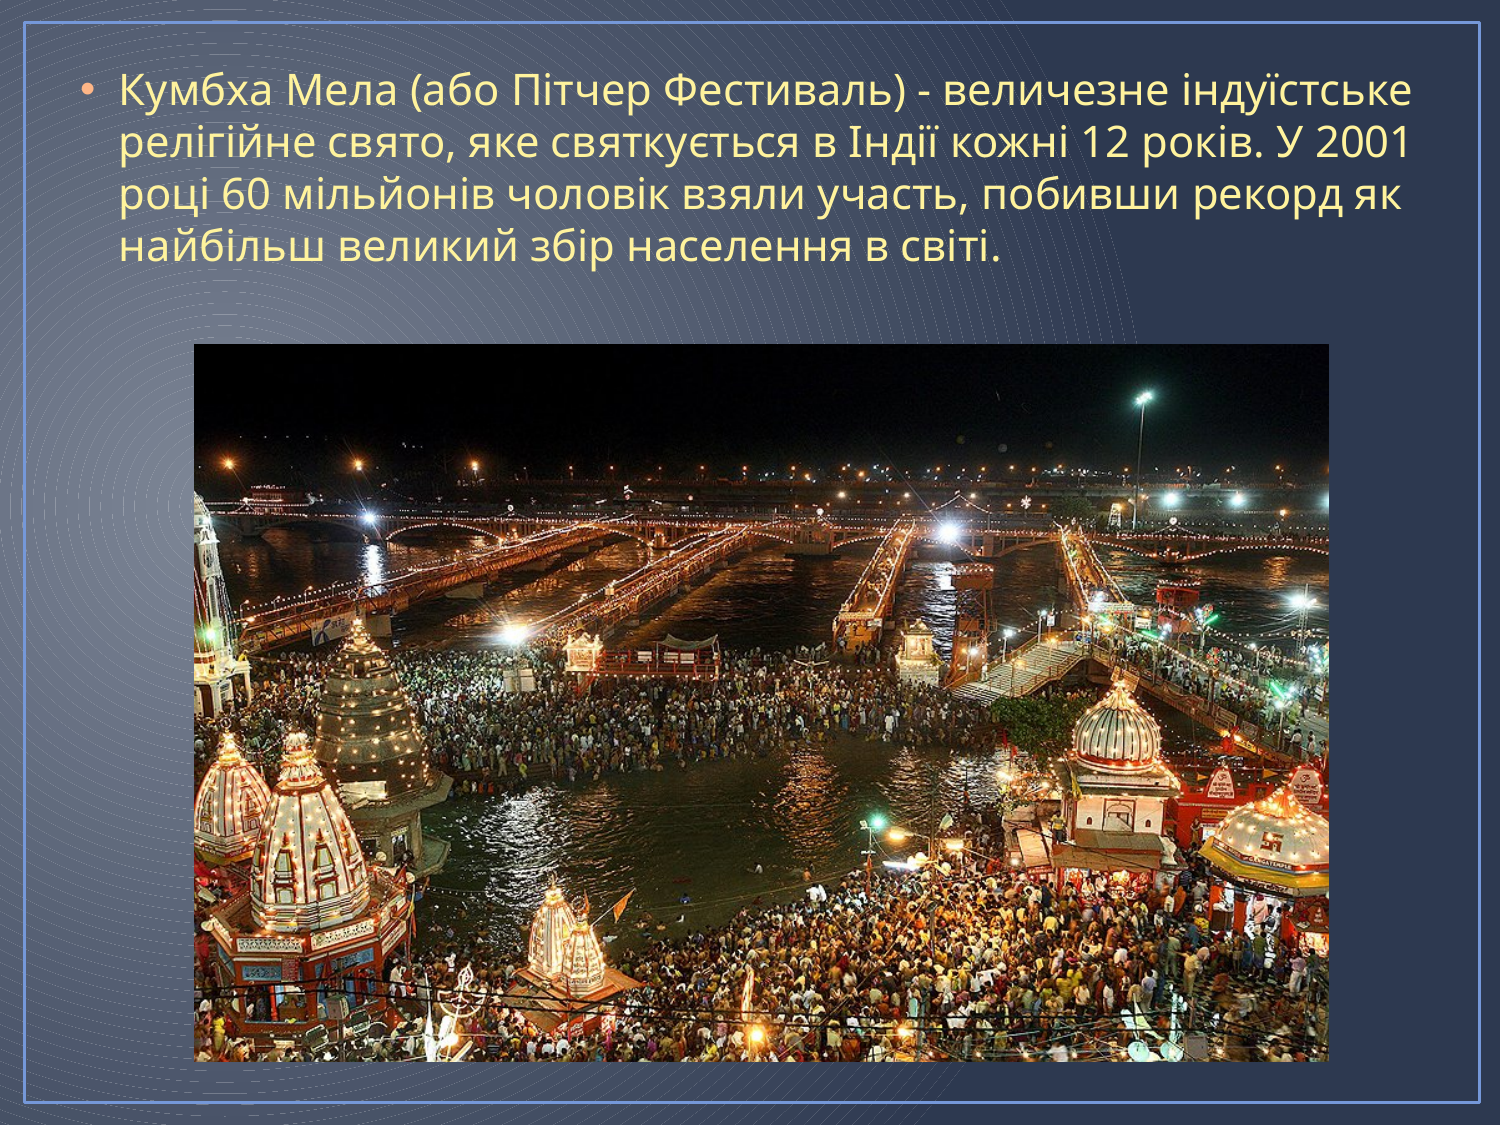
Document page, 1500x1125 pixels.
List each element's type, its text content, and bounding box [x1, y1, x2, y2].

picture [194, 344, 1329, 1062]
list Кумбха Мела (або Пітчер Фестиваль) - величезне індуїстське релігійне свято, яке святкується в Індії кожні 12 років. У 2001 році 60 мільйонів чоловік взяли участь, побивши рекорд як найбільш великий збір населення в світі. [64, 54, 1439, 327]
